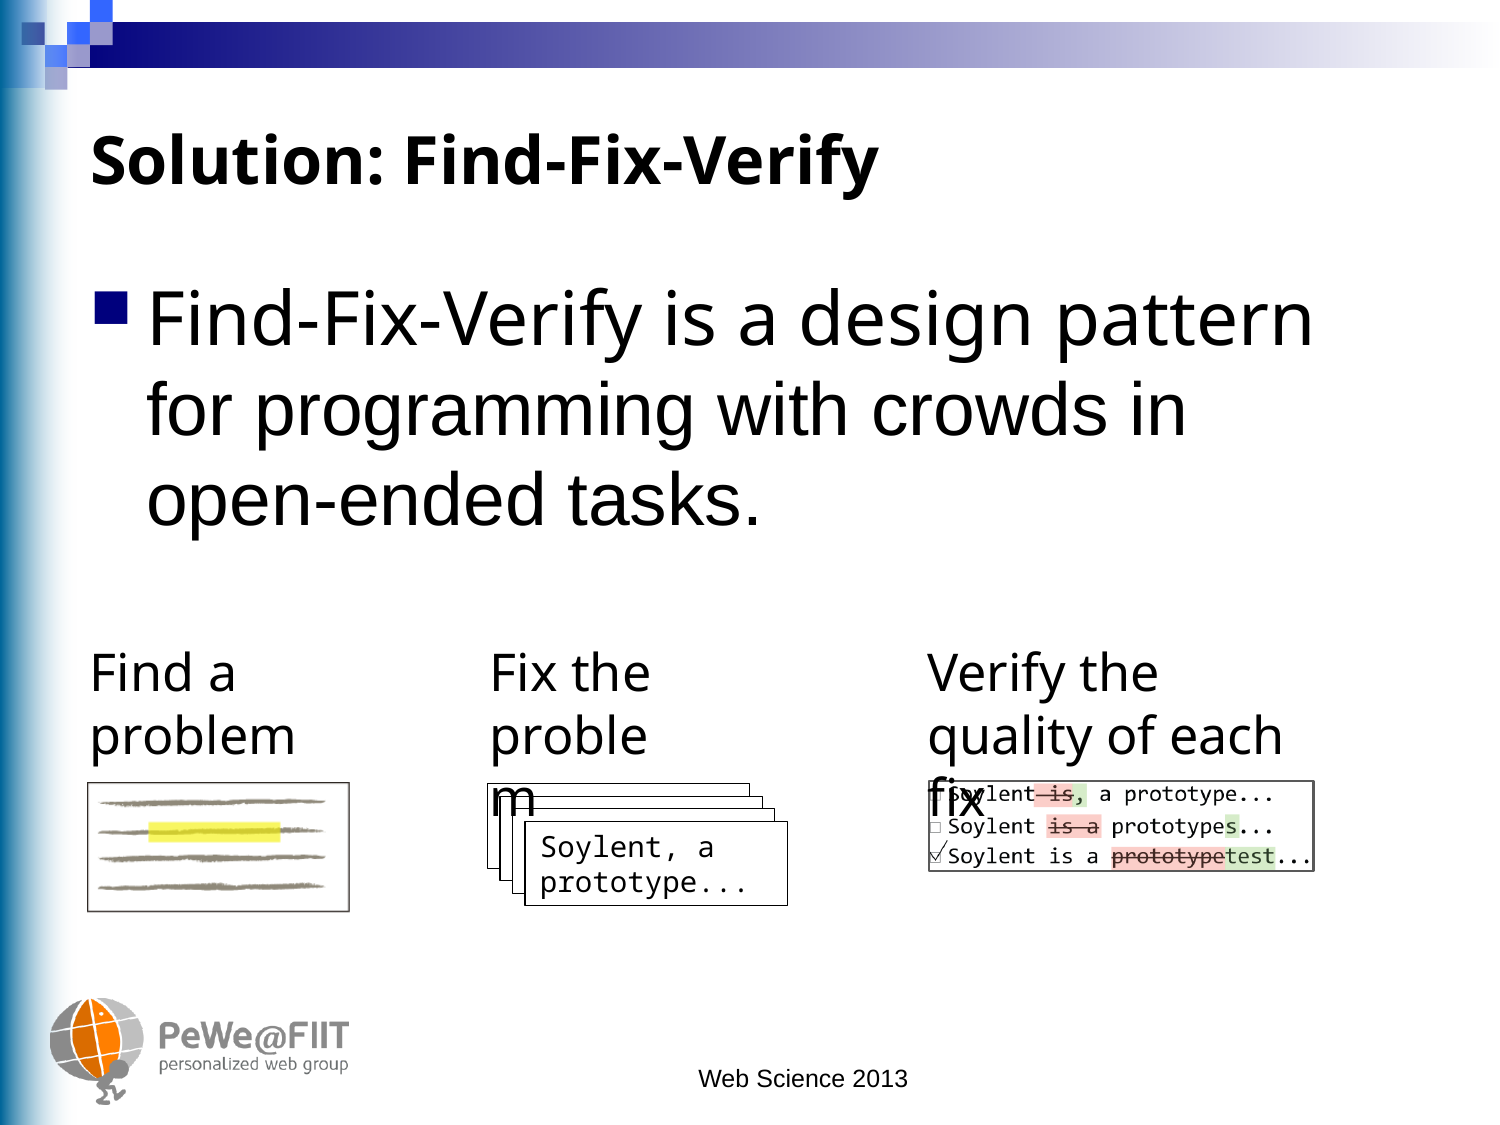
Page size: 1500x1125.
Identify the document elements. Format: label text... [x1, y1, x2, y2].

footer Web Science 2013 [447, 1024, 1160, 1101]
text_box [474, 632, 788, 908]
picture [49, 997, 349, 1105]
list Find-Fix-Verify is a design pattern for programming with crowds in open-ended tasks. [75, 262, 1425, 550]
title Solution: Find-Fix-Verify [75, 87, 1425, 228]
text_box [912, 631, 1326, 870]
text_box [74, 632, 351, 913]
